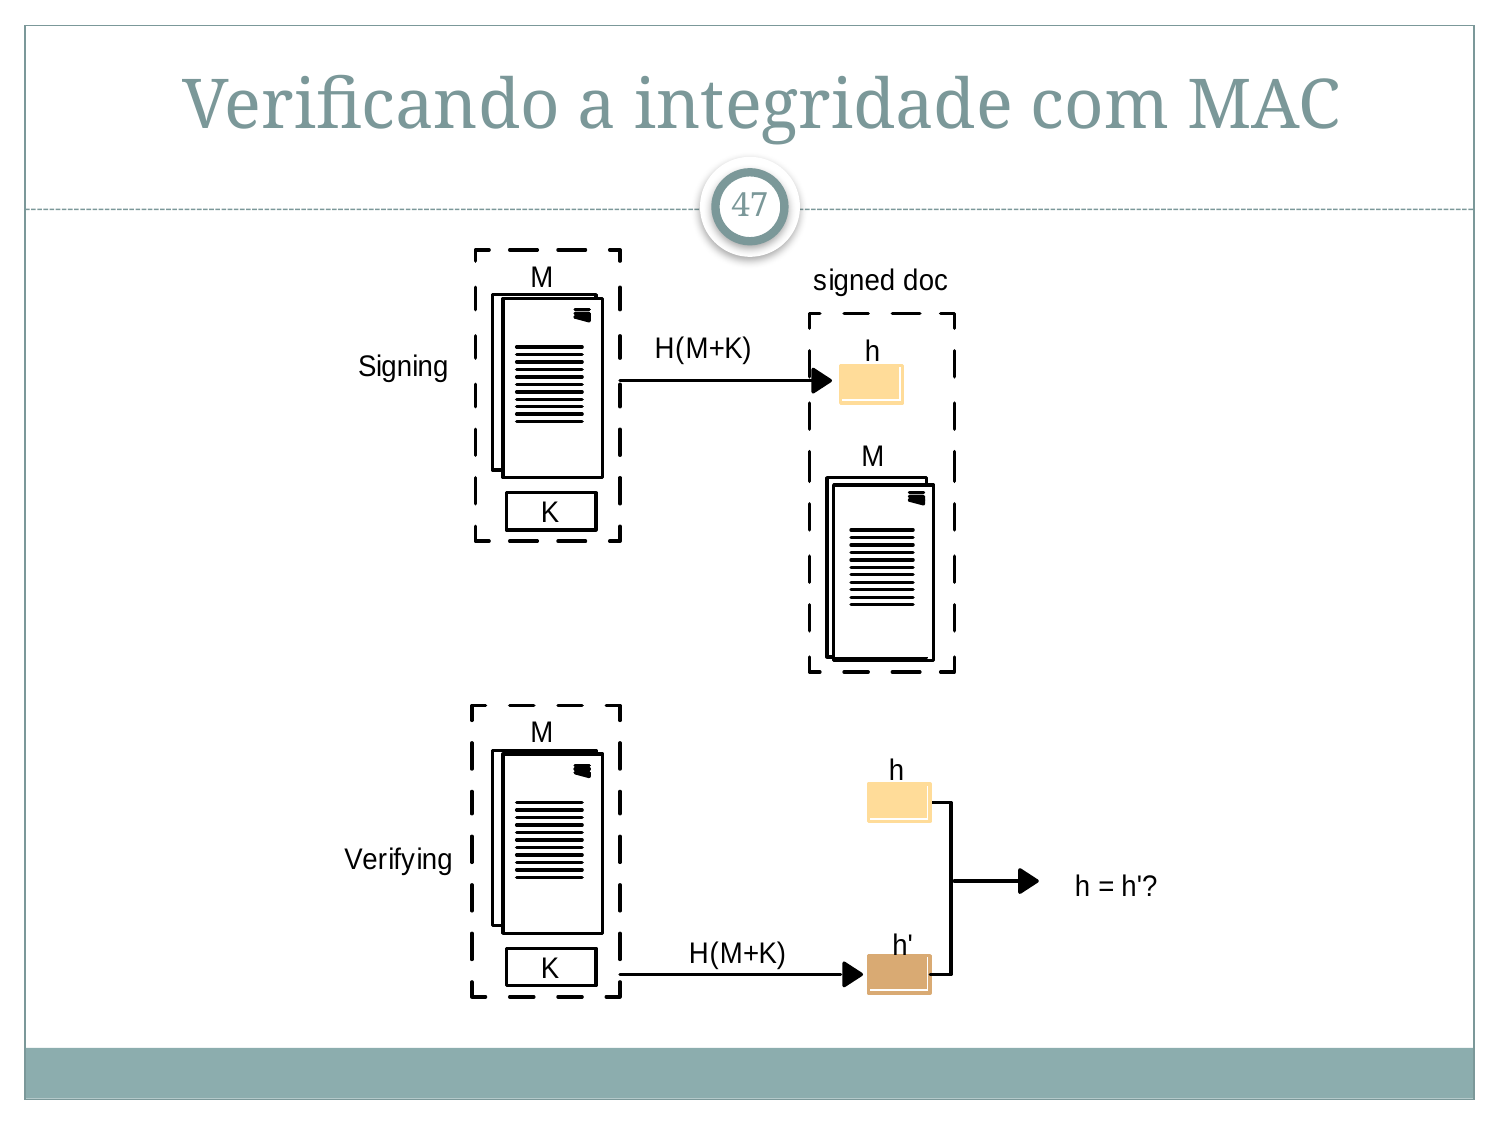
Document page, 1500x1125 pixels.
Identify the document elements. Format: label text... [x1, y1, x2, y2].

picture [344, 234, 1165, 1012]
slide_number 47 [712, 169, 788, 231]
title Verificando a integridade com MAC [99, 12, 1425, 150]
